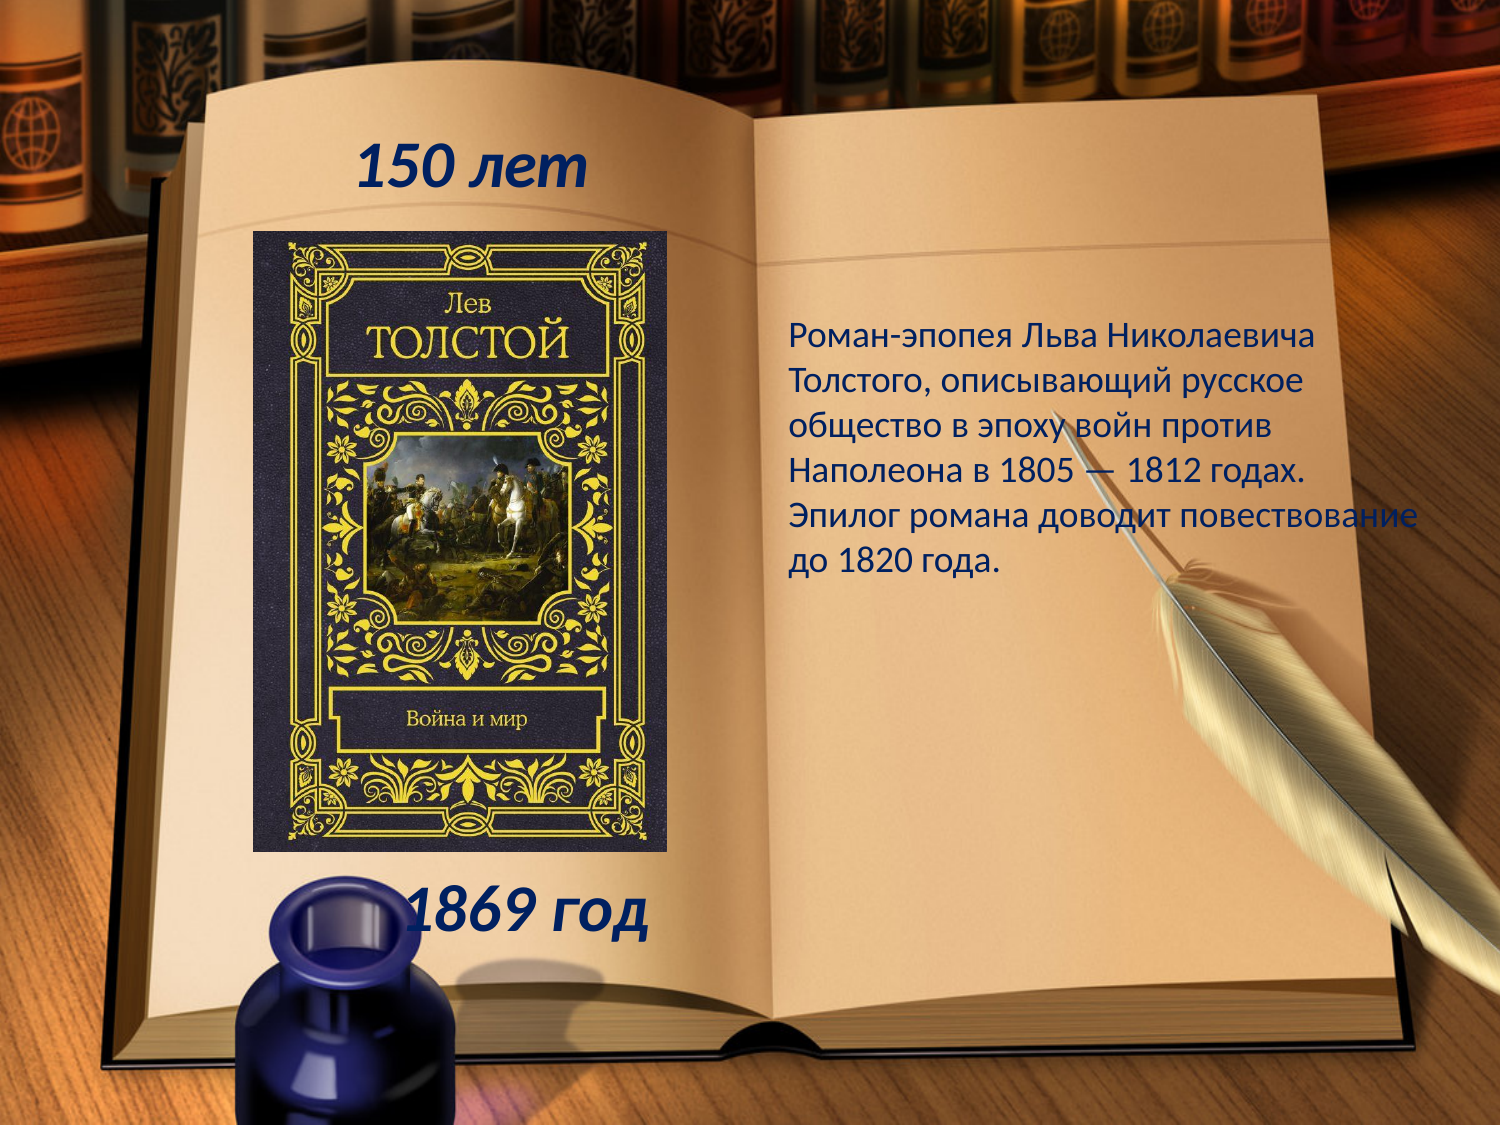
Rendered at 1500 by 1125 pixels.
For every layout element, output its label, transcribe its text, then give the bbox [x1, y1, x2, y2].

text_box 150 лет [338, 113, 606, 209]
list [253, 231, 667, 852]
picture [0, 0, 1500, 1125]
text_box 1869 год [385, 859, 665, 953]
text_box Роман-эпопея Льва Николаевича Толстого, описывающий русское общество в эпоху войн против Наполеона в 1805 — 1812 годах. Эпилог романа доводит повествование до 1820 года. [773, 302, 1436, 588]
